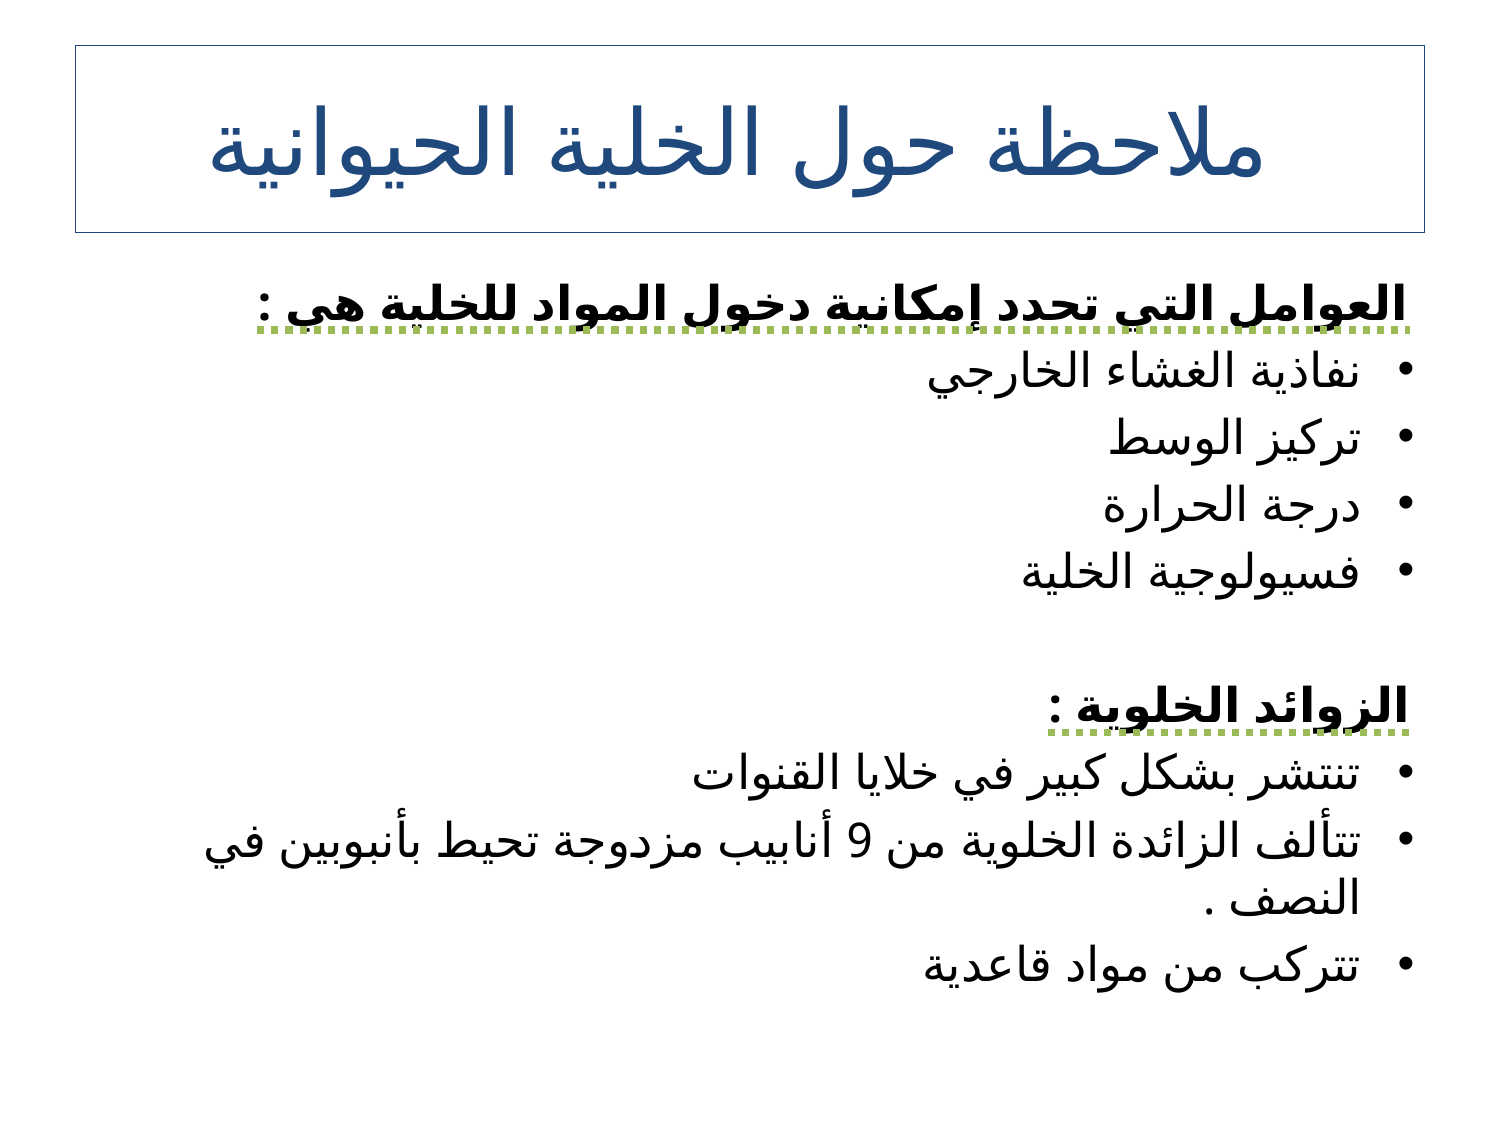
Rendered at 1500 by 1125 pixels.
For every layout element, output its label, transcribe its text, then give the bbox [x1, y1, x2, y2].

list العوامل التي تحدد إمكانية دخول المواد للخلية هي : نفاذية الغشاء الخارجي تركيز الوسط درجة الحرارة فسيولوجية الخلية الزوائد الخلوية : تنتشر بشكل كبير في خلايا القنوات تتألف الزائدة الخلوية من 9 أنابيب مزدوجة تحيط بأنبوبين في النصف . تتركب من مواد قاعدية [75, 264, 1425, 1007]
title ملاحظة حول الخلية الحيوانية [75, 45, 1425, 233]
